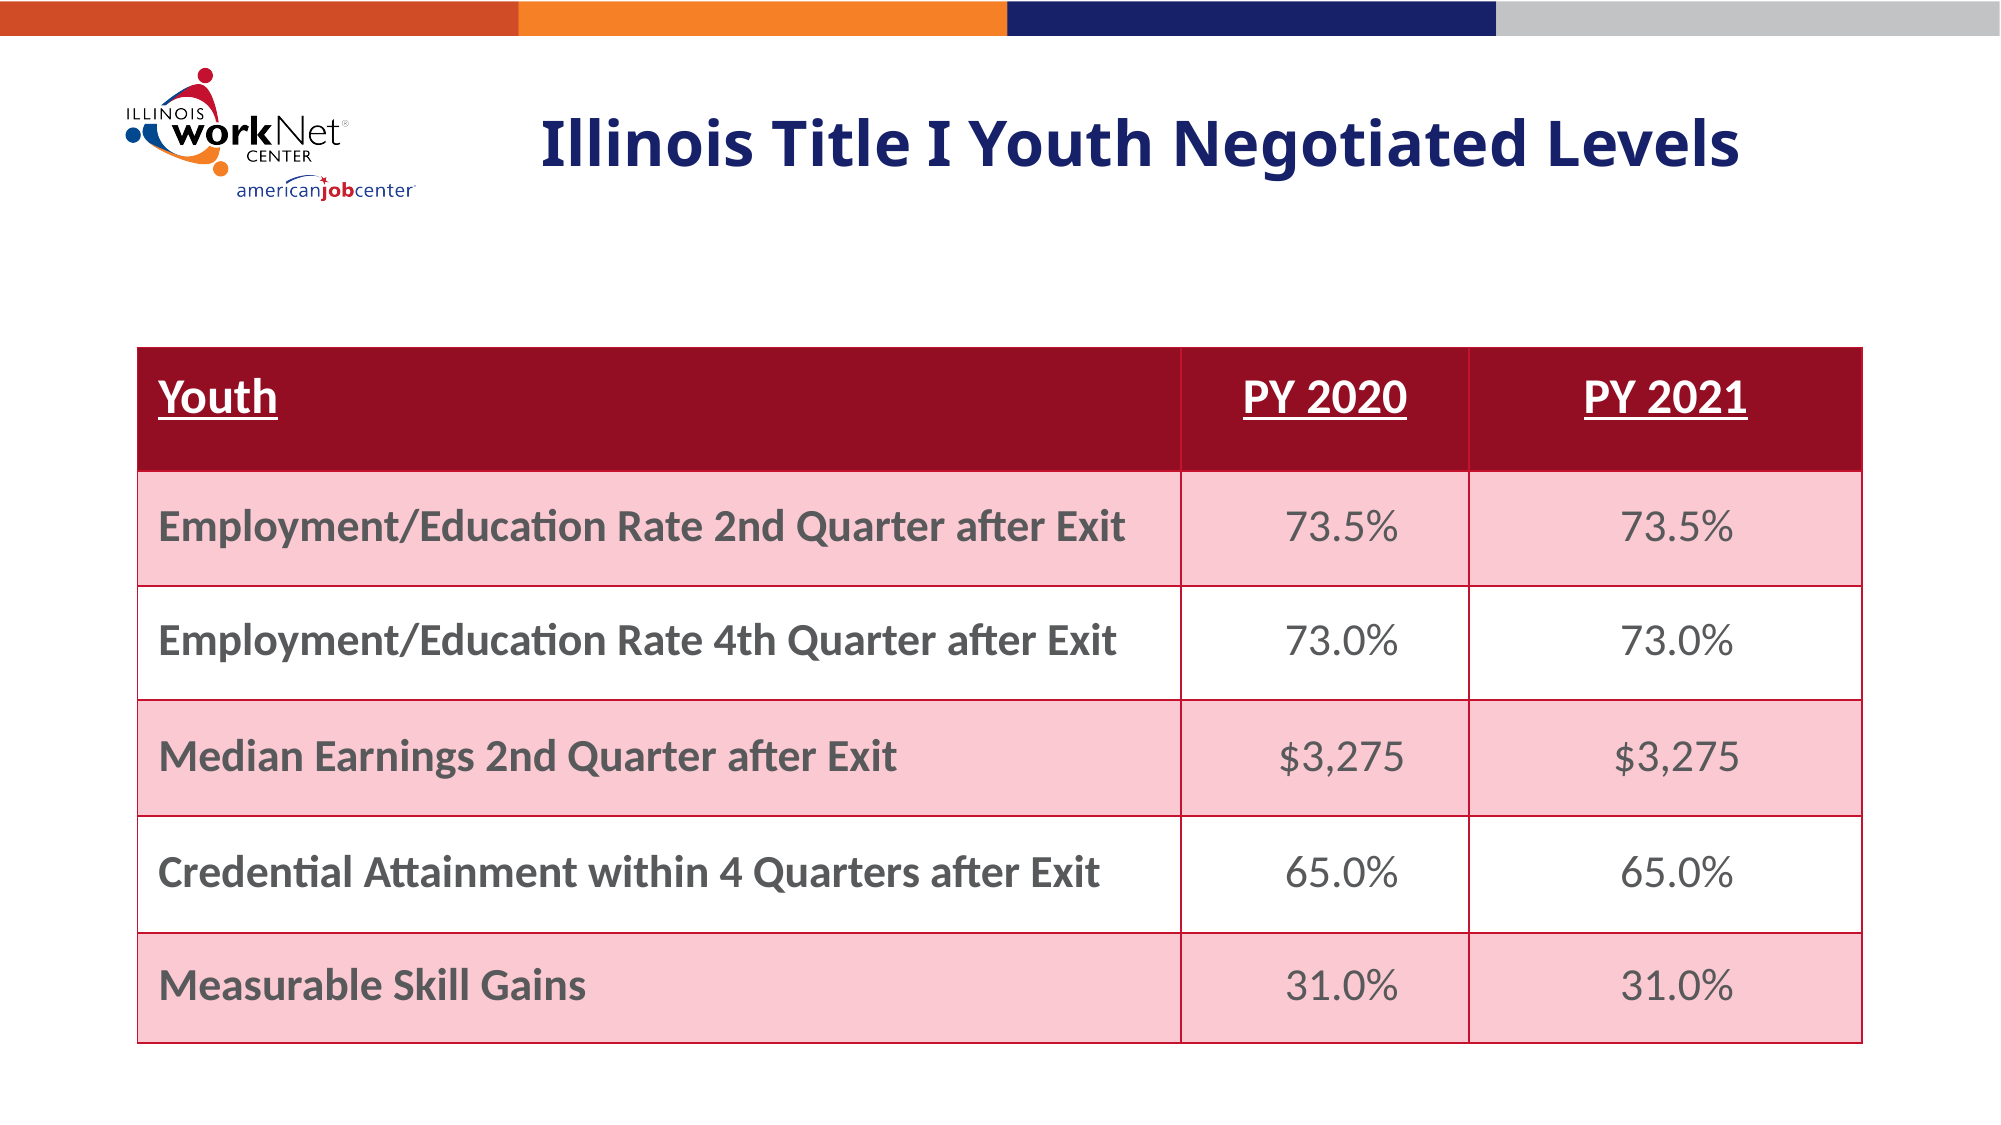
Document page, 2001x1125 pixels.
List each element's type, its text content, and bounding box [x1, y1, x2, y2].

table_cell 73.5% [1182, 472, 1468, 585]
table_cell $3,275 [1470, 701, 1861, 815]
table_header PY 2020 [1182, 348, 1468, 470]
table_cell 31.0% [1182, 934, 1468, 1042]
table_cell 65.0% [1470, 817, 1861, 932]
table_header PY 2021 [1470, 348, 1861, 470]
table_cell Measurable Skill Gains [138, 934, 1180, 1042]
table_cell Employment/Education Rate 2nd Quarter after Exit [138, 472, 1180, 585]
table_cell $3,275 [1182, 701, 1468, 815]
table_cell Credential Attainment within 4 Quarters after Exit [138, 817, 1180, 932]
table_header Youth [138, 348, 1180, 470]
table_cell 31.0% [1470, 934, 1861, 1042]
title Illinois Title I Youth Negotiated Levels [526, 100, 1777, 193]
table_cell 65.0% [1182, 817, 1468, 932]
table_cell 73.0% [1470, 587, 1861, 699]
picture [0, 0, 2000, 1125]
table_cell 73.0% [1182, 587, 1468, 699]
table_cell Median Earnings 2nd Quarter after Exit [138, 701, 1180, 815]
table_cell Employment/Education Rate 4th Quarter after Exit [138, 587, 1180, 699]
table_cell 73.5% [1470, 472, 1861, 585]
